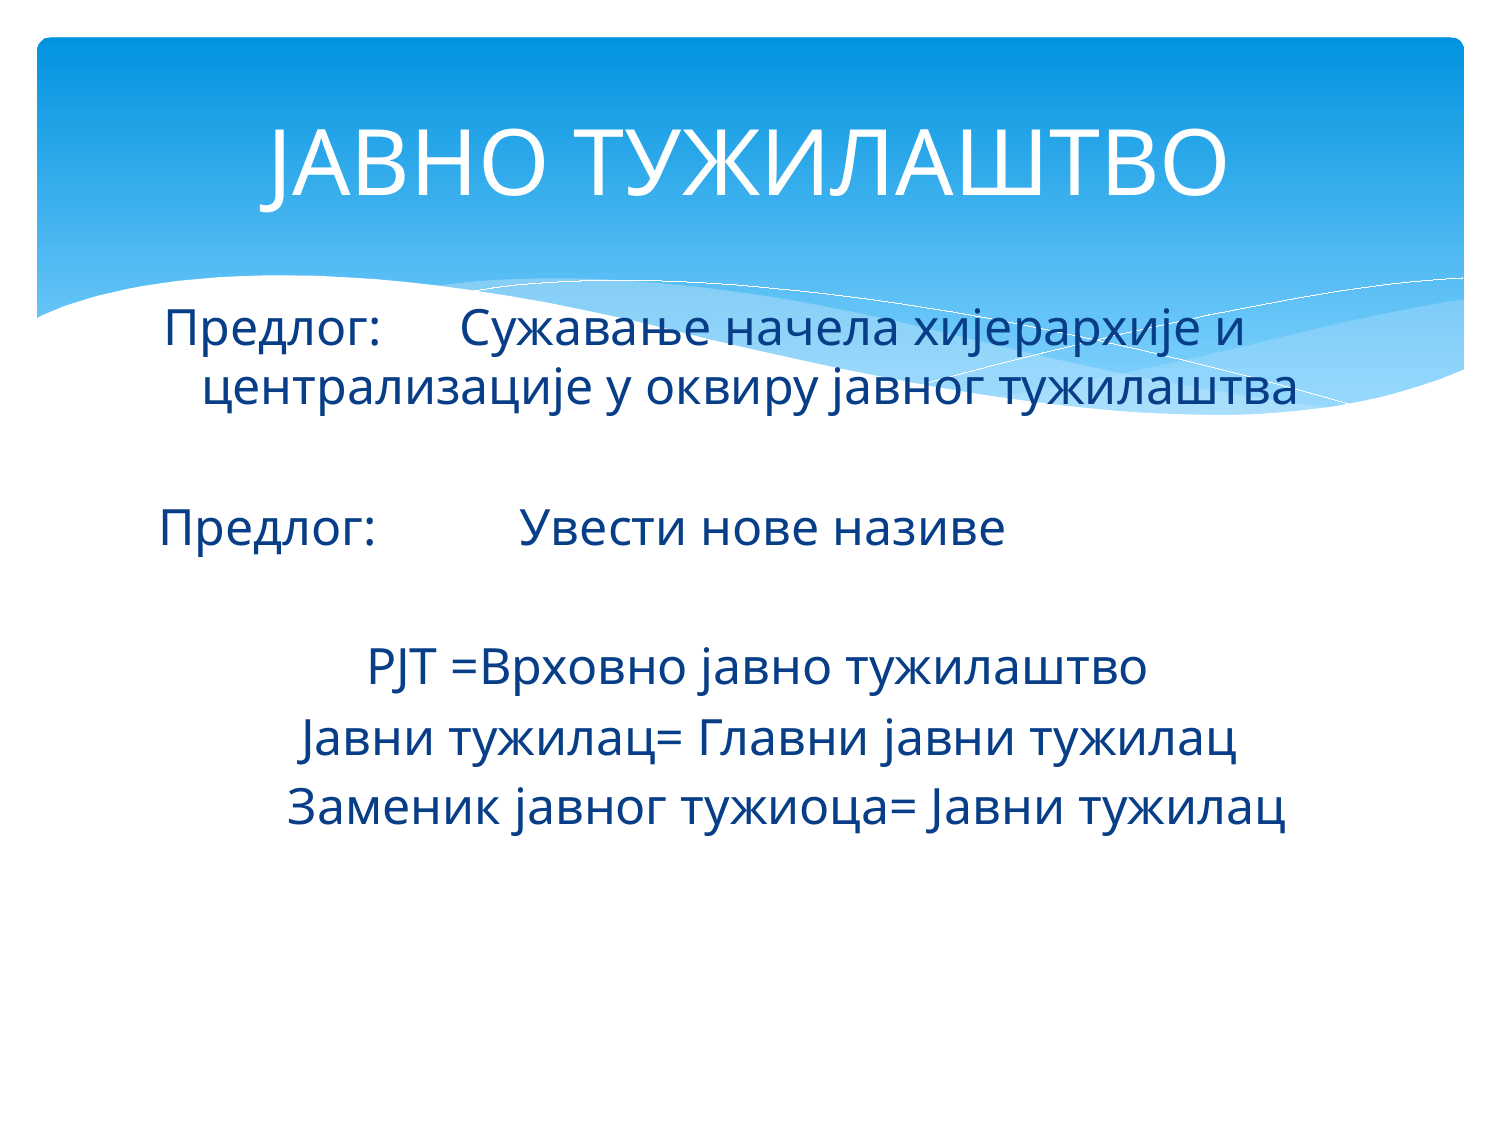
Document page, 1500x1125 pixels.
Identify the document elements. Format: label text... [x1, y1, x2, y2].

list Предлог: Сужавање начела хијерархије и централизације у оквиру јавног тужилаштва Предлог: Увести нове називе РЈТ =Врховно јавно тужилаштво Јавни тужилац= Главни јавни тужилац Заменик јавног тужиоца= Јавни тужилац [143, 287, 1359, 1005]
title ЈАВНО ТУЖИЛАШТВО [75, 55, 1425, 261]
